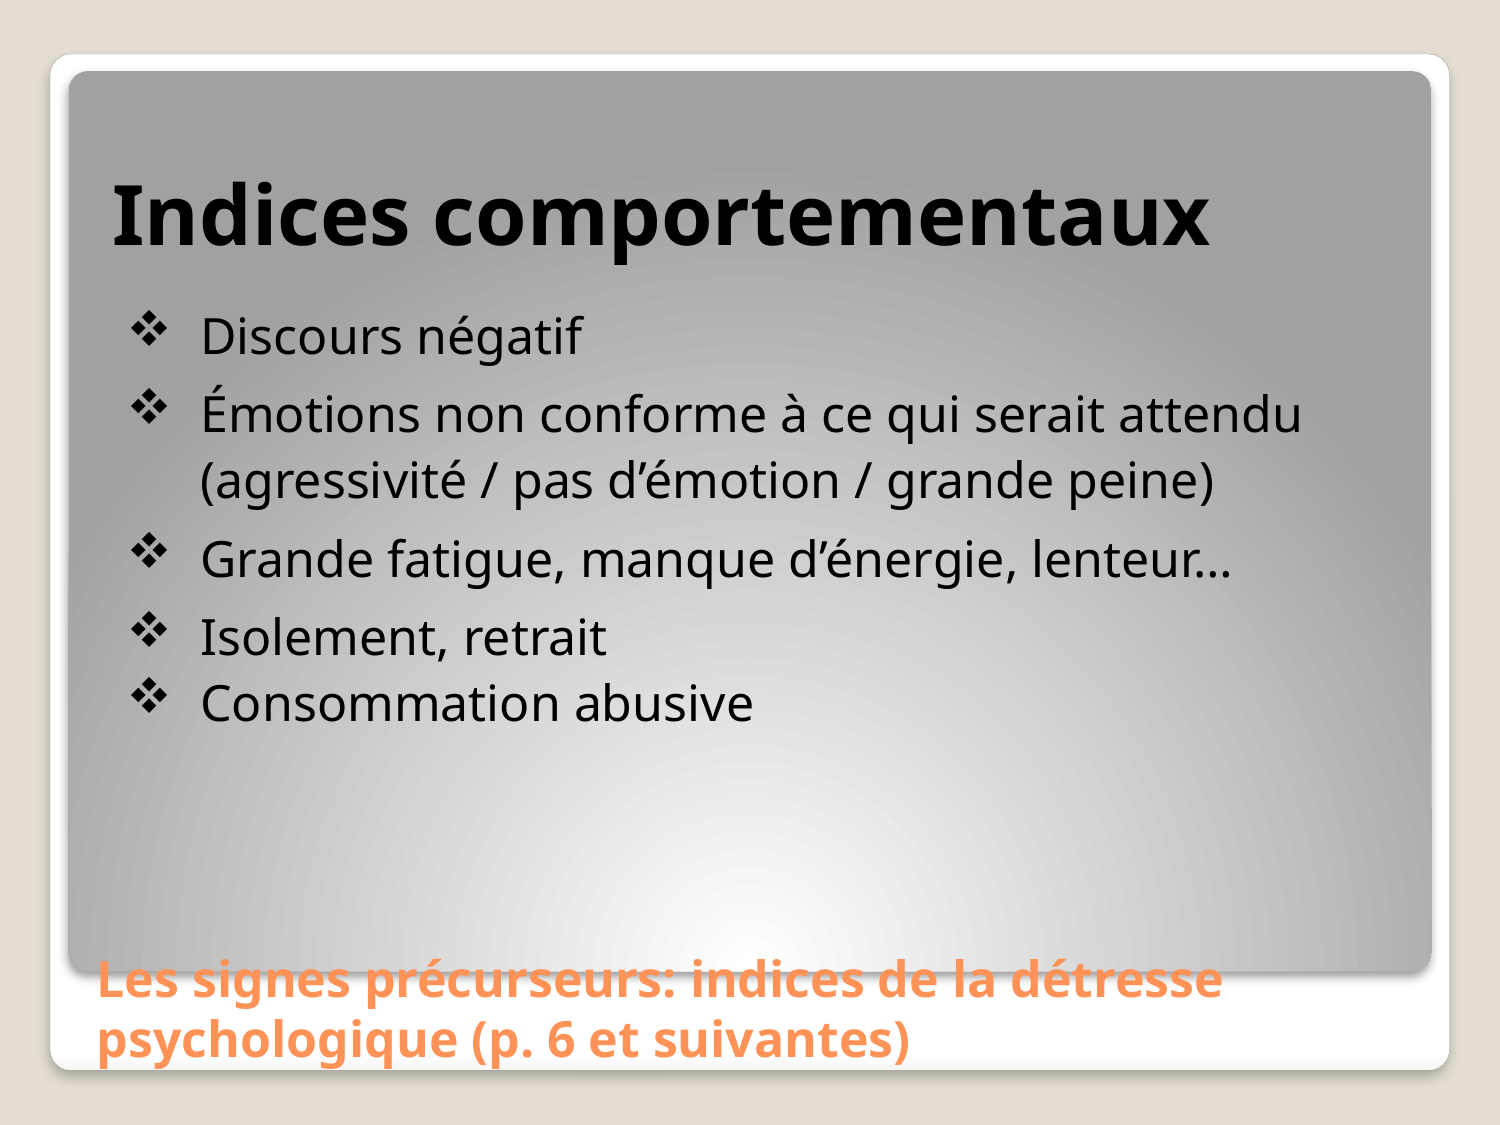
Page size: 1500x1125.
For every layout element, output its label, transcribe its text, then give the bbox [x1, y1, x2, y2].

list Indices comportementaux [82, 86, 1425, 681]
title Les signes précurseurs: indices de la détresse psychologique (p. 6 et suivantes) [82, 902, 1425, 1075]
text_box Discours négatif Émotions non conforme à ce qui serait attendu (agressivité / pas d’émotion / grande peine) Grande fatigue, manque d’énergie, lenteur… Isolement, retrait Consommation abusive [112, 290, 1388, 805]
